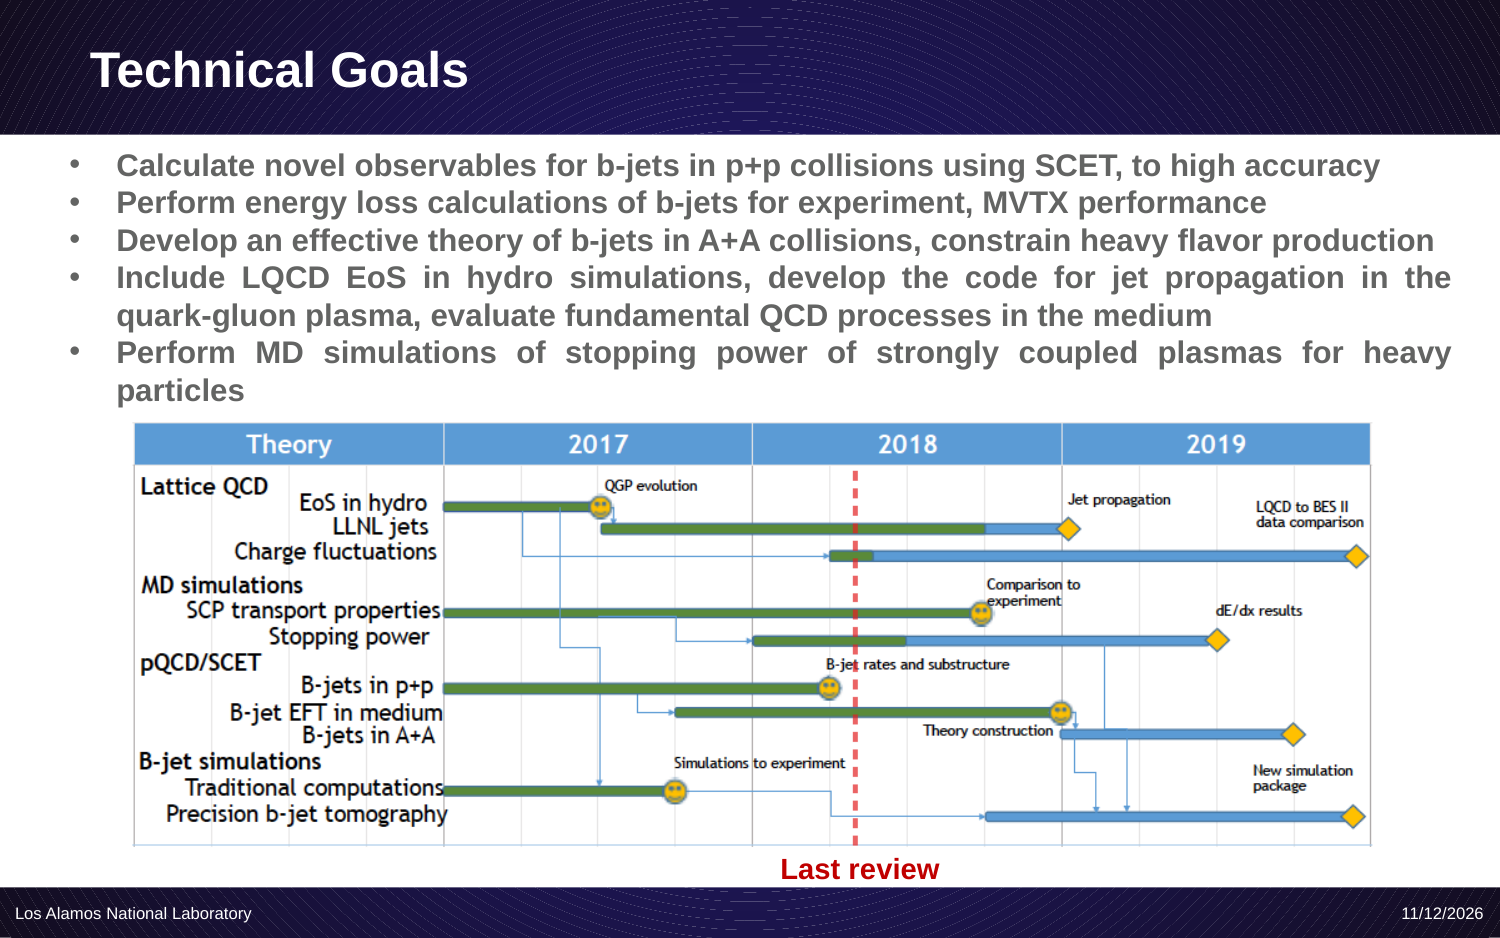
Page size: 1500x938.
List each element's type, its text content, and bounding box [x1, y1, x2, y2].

text_box Last review [765, 860, 955, 893]
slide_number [1148, 887, 1499, 938]
footer Los Alamos National Laboratory [0, 887, 544, 938]
picture [124, 420, 1376, 853]
text_box Calculate novel observables for b-jets in p+p collisions using SCET, to high accuracy Perform energy loss calculations of b-jets for experiment, MVTX performance Develop an effective theory of b-jets in A+A collisions, constrain heavy flavor production Include LQCD EoS in hydro simulations, develop the code for jet propagation in the quark-gluon plasma, evaluate fundamental QCD processes in the medium Perform MD simulations of stopping power of strongly coupled plasmas for heavy particles [47, 137, 1469, 525]
title Technical Goals [75, 0, 1425, 135]
